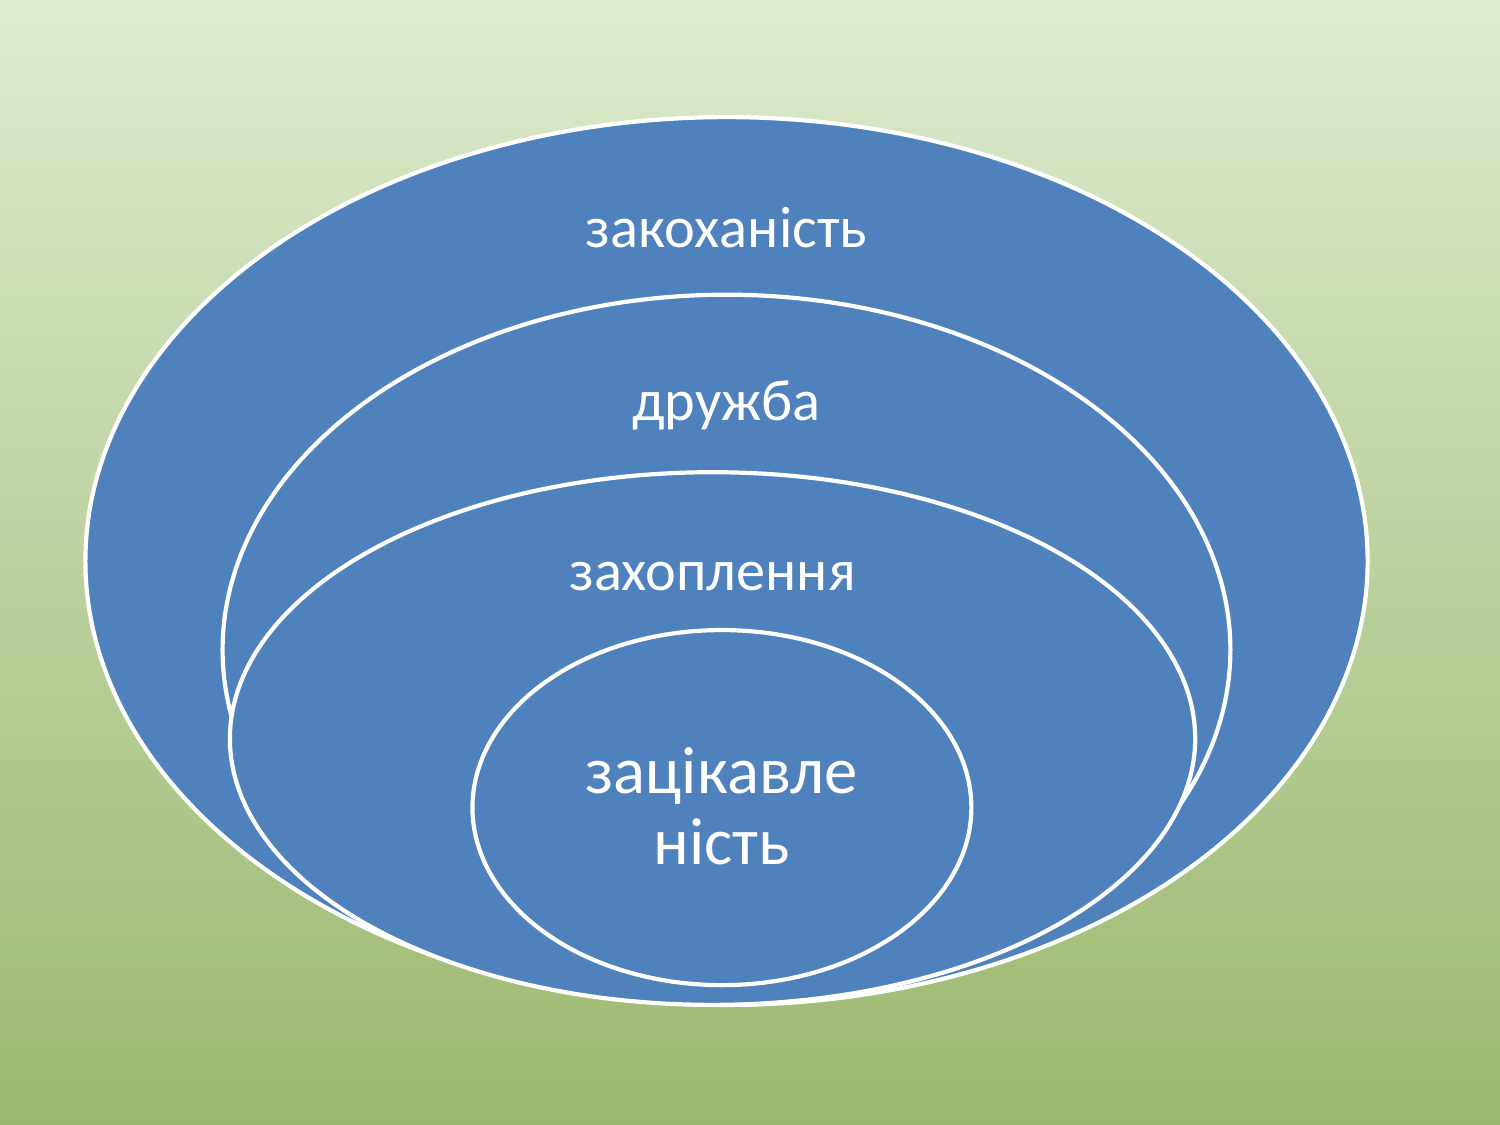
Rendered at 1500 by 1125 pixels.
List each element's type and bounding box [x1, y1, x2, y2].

list [0, 116, 1454, 1006]
